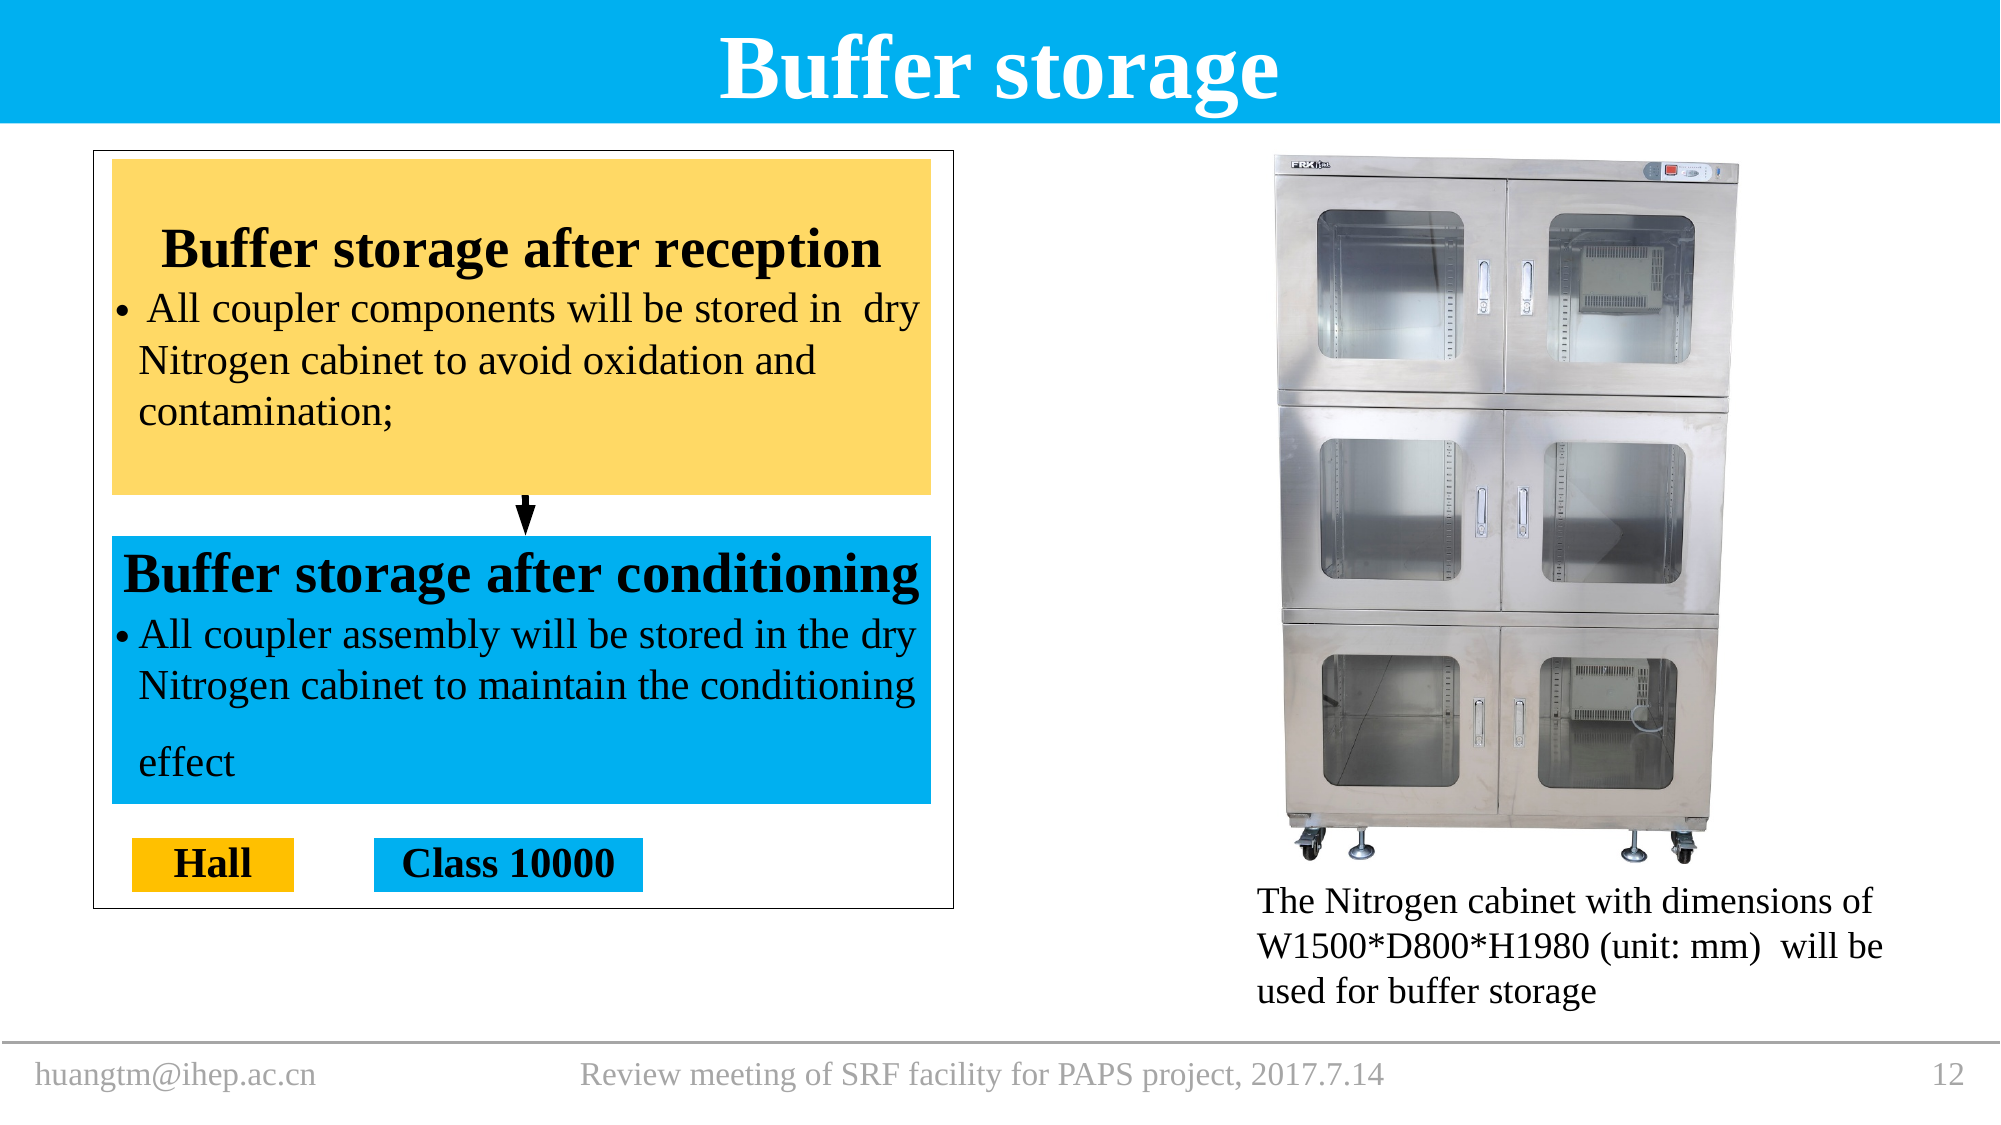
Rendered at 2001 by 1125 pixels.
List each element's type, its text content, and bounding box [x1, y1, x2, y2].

slide_number 12 [1529, 1044, 1980, 1105]
text_box The Nitrogen cabinet with dimensions of W1500*D800*H1980 (unit: mm) will be used for buffer storage [1242, 869, 1910, 1019]
slide_number huangtm@ihep.ac.cn [20, 1044, 471, 1105]
footer Review meeting of SRF facility for PAPS project, 2017.7.14 [565, 1044, 1435, 1105]
text_box Buffer storage [0, 0, 2000, 124]
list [1255, 150, 1742, 864]
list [93, 150, 954, 909]
